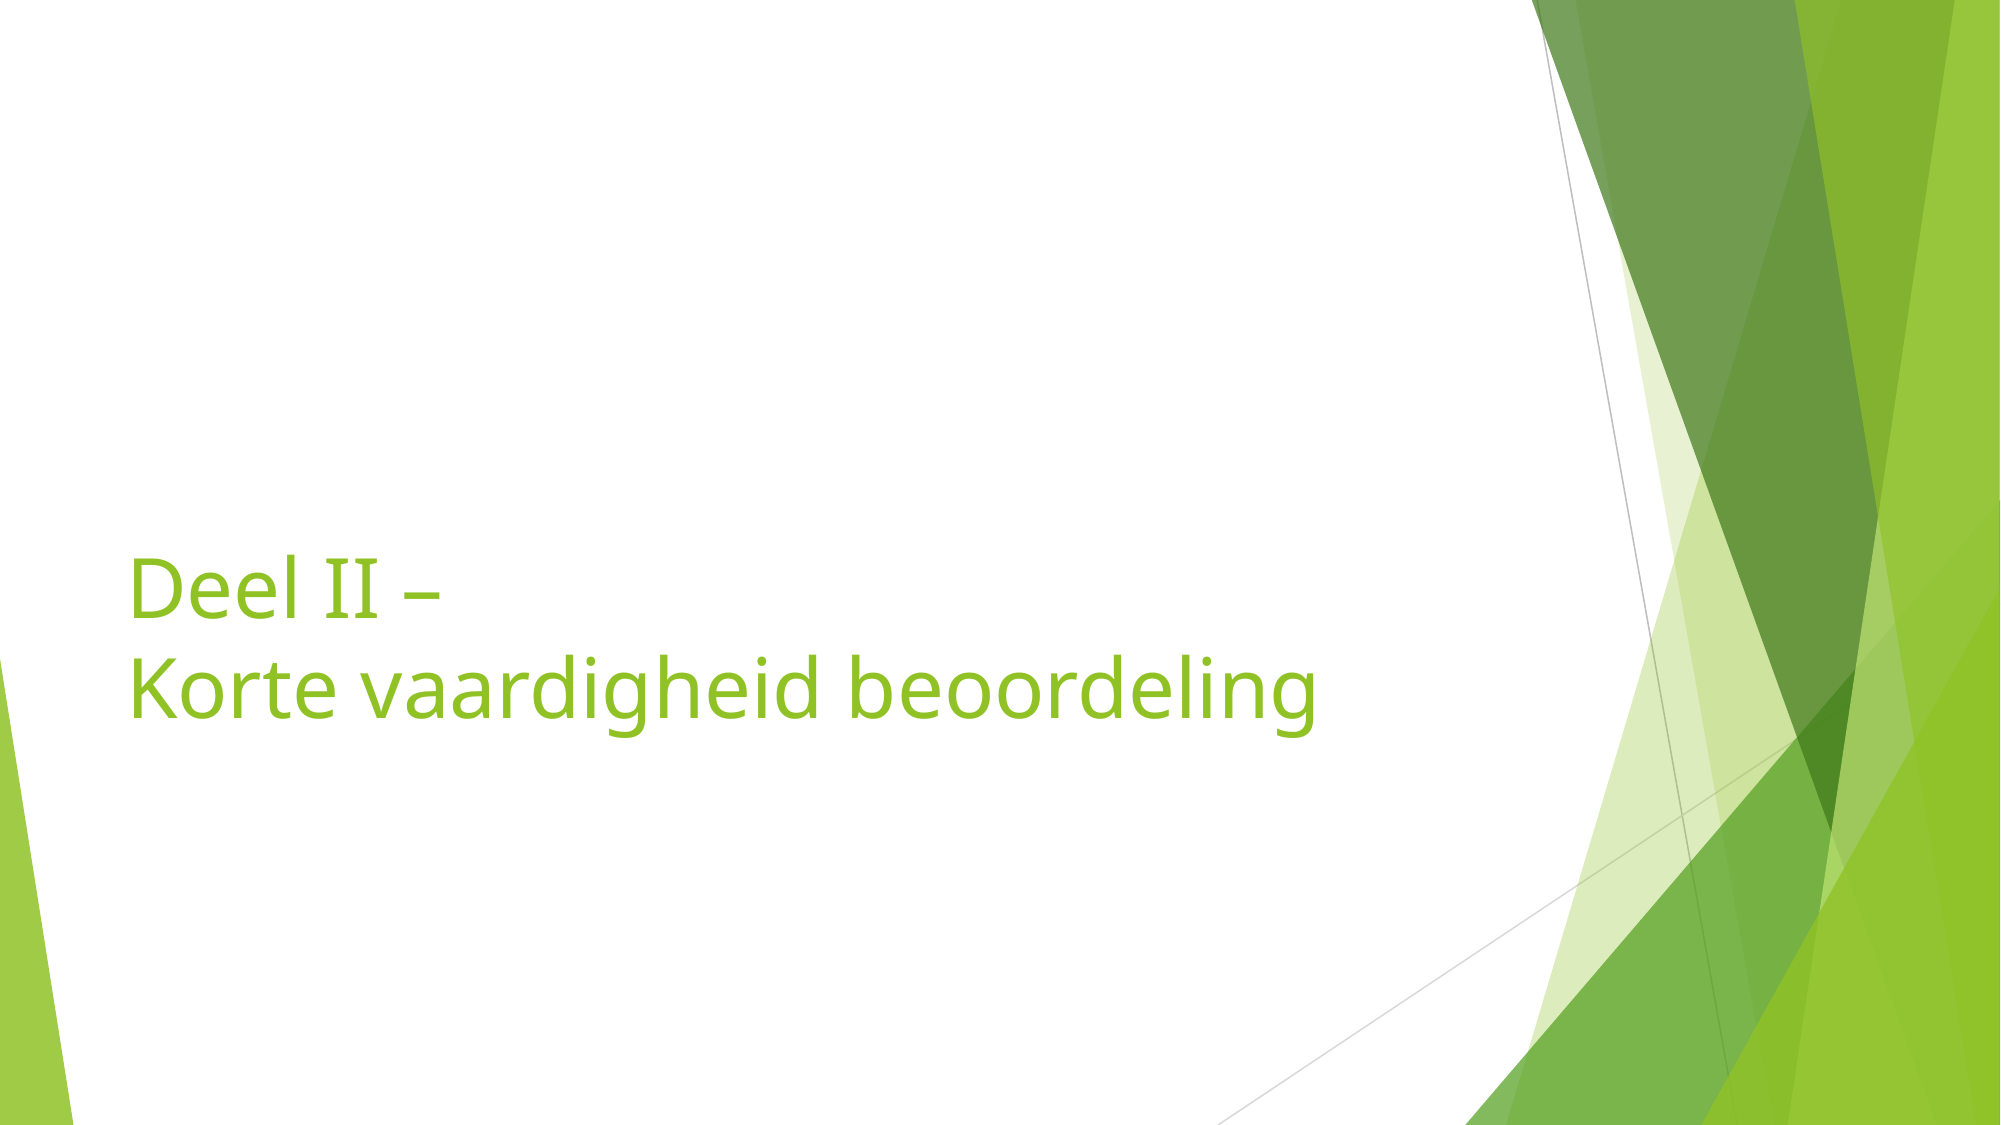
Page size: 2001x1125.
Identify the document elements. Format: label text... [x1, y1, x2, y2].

title Deel II – Korte vaardigheid beoordeling [111, 443, 1522, 743]
